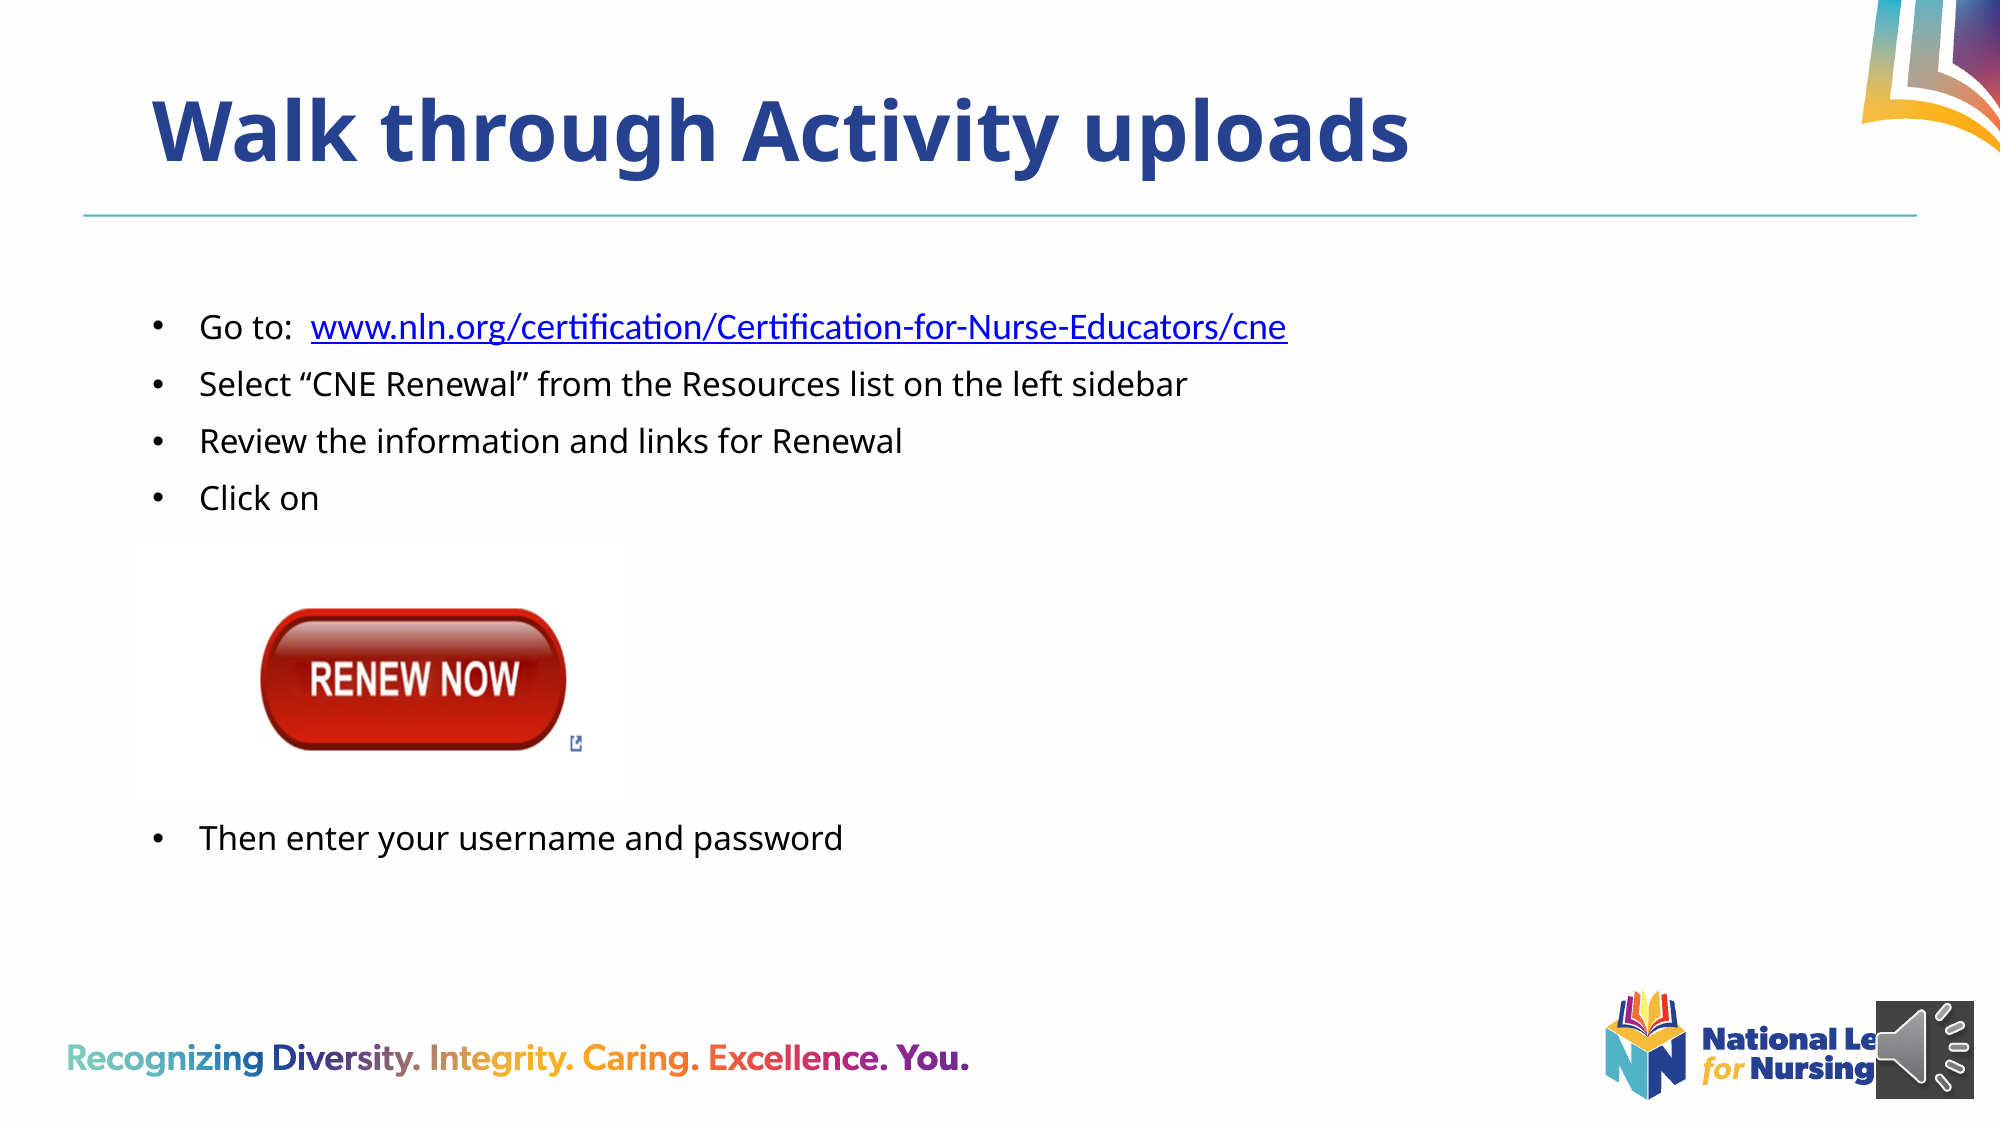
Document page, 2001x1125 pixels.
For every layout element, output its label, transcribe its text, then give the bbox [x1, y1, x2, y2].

title Walk through Activity uploads [137, 82, 1863, 299]
list Go to: www.nln.org/certification/Certification-for-Nurse-Educators/cne Select “CNE Renewal” from the Resources list on the left sidebar Review the information and links for Renewal Click on Then enter your username and password [137, 299, 1863, 1014]
picture [0, 0, 2000, 1125]
